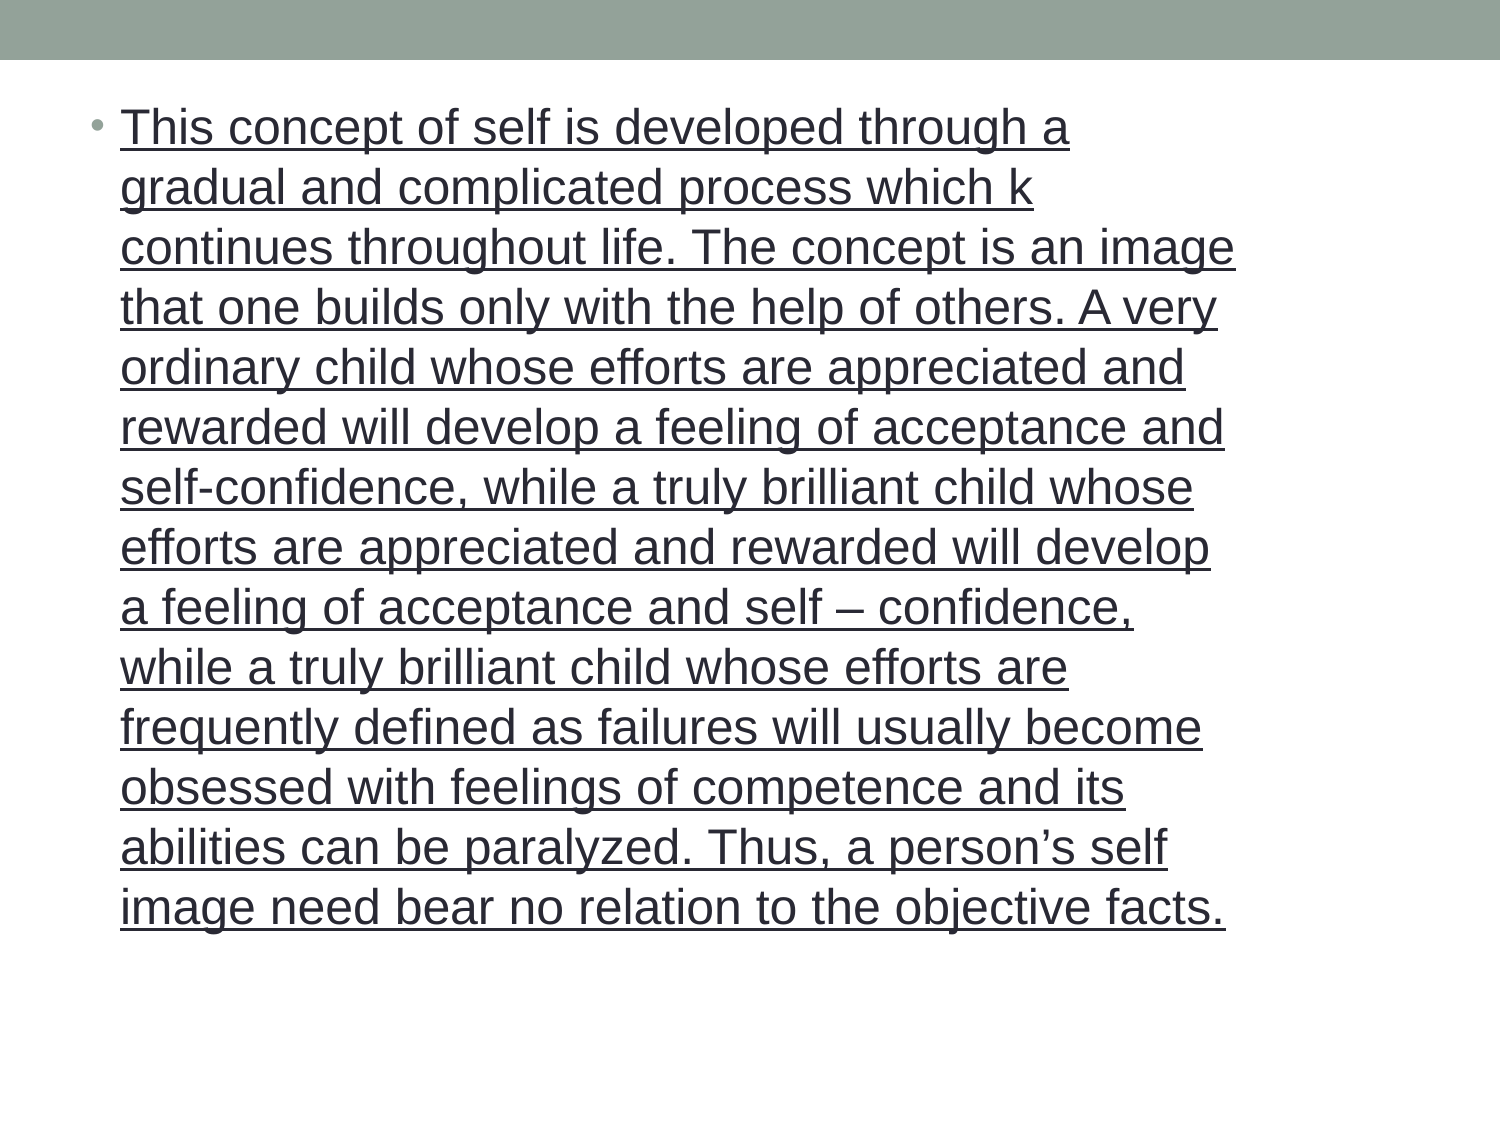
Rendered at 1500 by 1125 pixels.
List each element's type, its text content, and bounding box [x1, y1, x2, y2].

list This concept of self is developed through a gradual and complicated process which k continues throughout life. The concept is an image that one builds only with the help of others. A very ordinary child whose efforts are appreciated and rewarded will develop a feeling of acceptance and self-confidence, while a truly brilliant child whose efforts are appreciated and rewarded will develop a feeling of acceptance and self – confidence, while a truly brilliant child whose efforts are frequently defined as failures will usually become obsessed with feelings of competence and its abilities can be paralyzed. Thus, a person’s self image need bear no relation to the objective facts. [75, 87, 1263, 1059]
